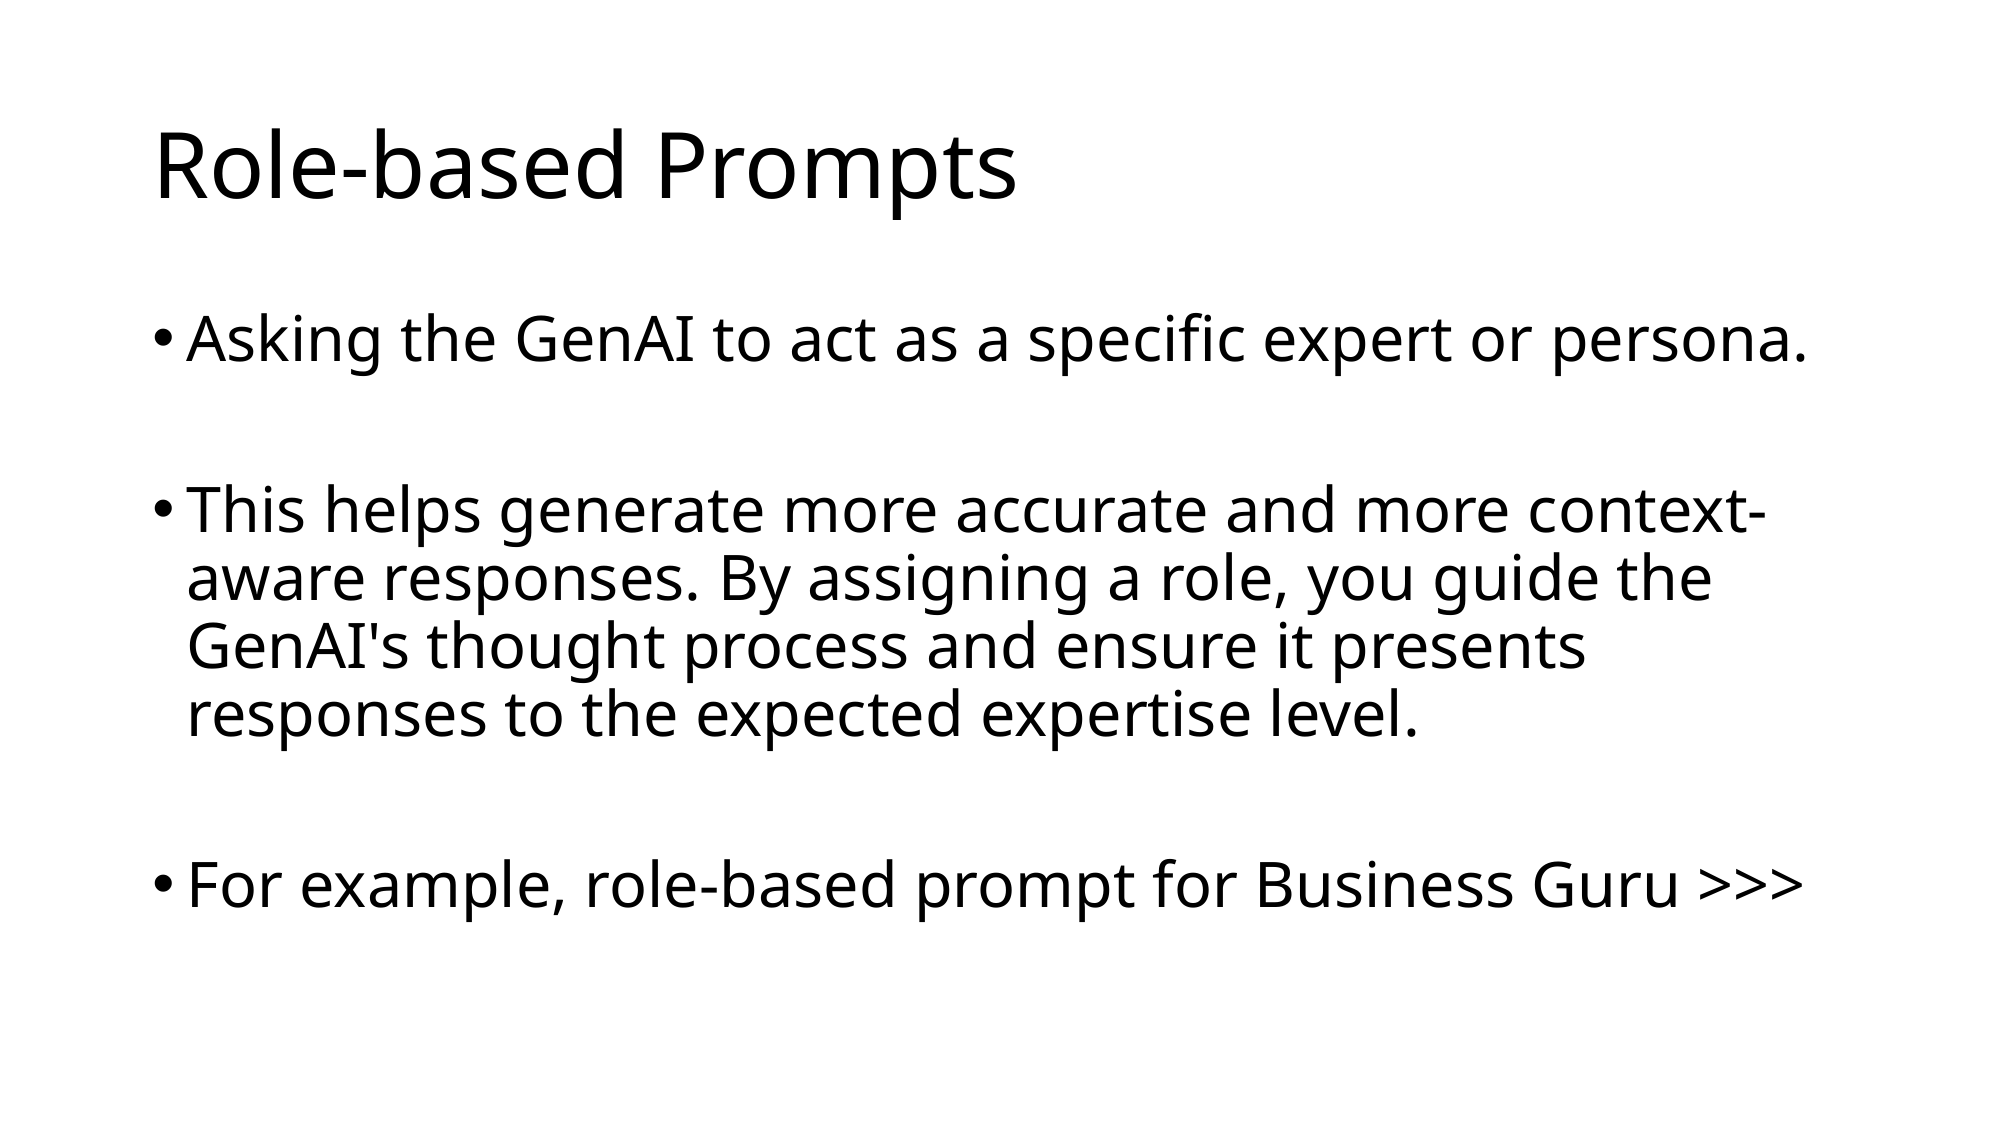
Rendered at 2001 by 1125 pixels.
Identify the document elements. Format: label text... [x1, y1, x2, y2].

list Asking the GenAI to act as a specific expert or persona. This helps generate more accurate and more context-aware responses. By assigning a role, you guide the GenAI's thought process and ensure it presents responses to the expected expertise level. For example, role-based prompt for Business Guru >>> [137, 299, 1863, 1014]
title Role-based Prompts [137, 59, 1863, 278]
